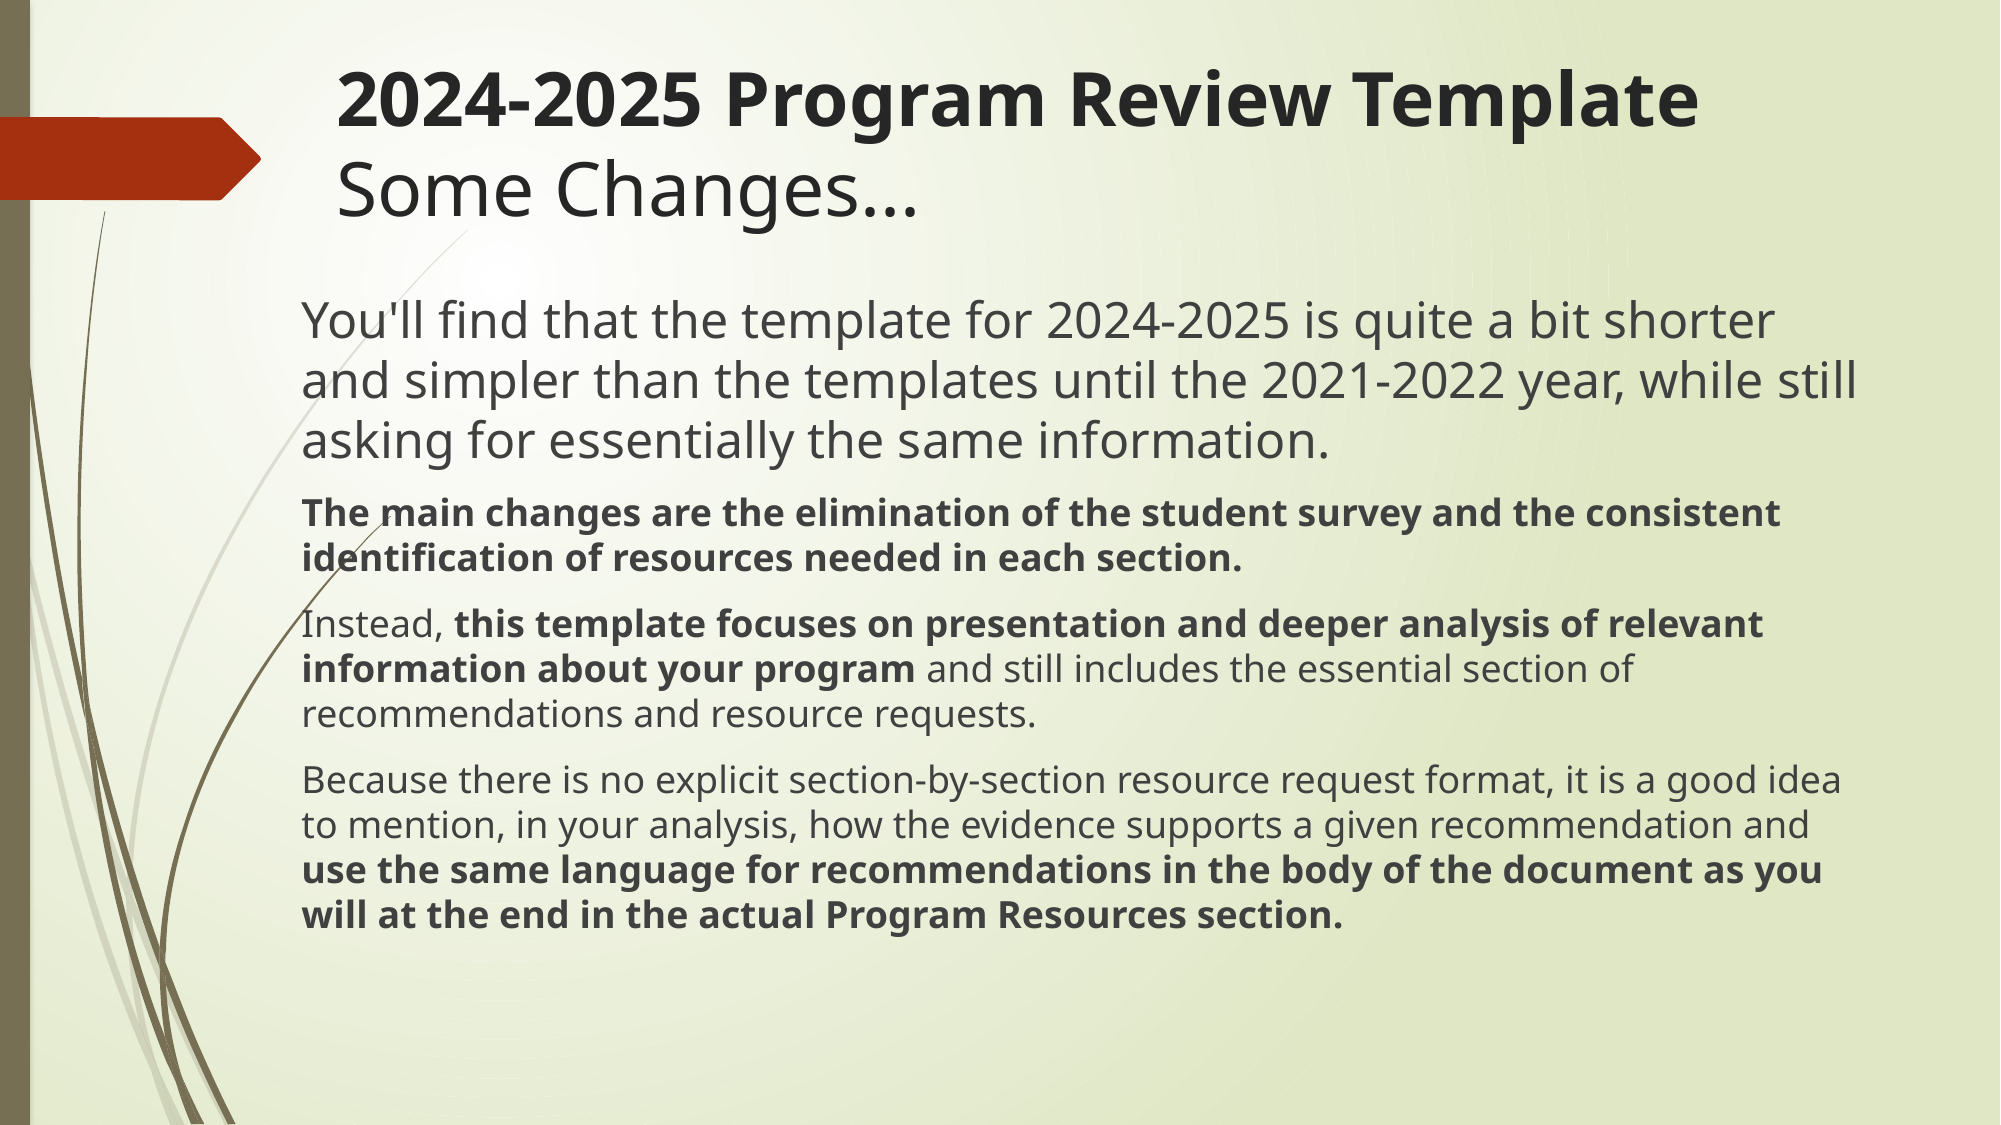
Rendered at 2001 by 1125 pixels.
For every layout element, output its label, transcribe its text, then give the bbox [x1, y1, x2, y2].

title 2024-2025 Program Review Template Some Changes... [320, 43, 1888, 280]
list You'll find that the template for 2024-2025 is quite a bit shorter and simpler than the templates until the 2021-2022 year, while still asking for essentially the same information. The main changes are the elimination of the student survey and the consistent identification of resources needed in each section. Instead, this template focuses on presentation and deeper analysis of relevant information about your program and still includes the essential section of recommendations and resource requests. Because there is no explicit section-by-section resource request format, it is a good idea to mention, in your analysis, how the evidence supports a given recommendation and use the same language for recommendations in the body of the document as you will at the end in the actual Program Resources section. [286, 280, 1888, 970]
